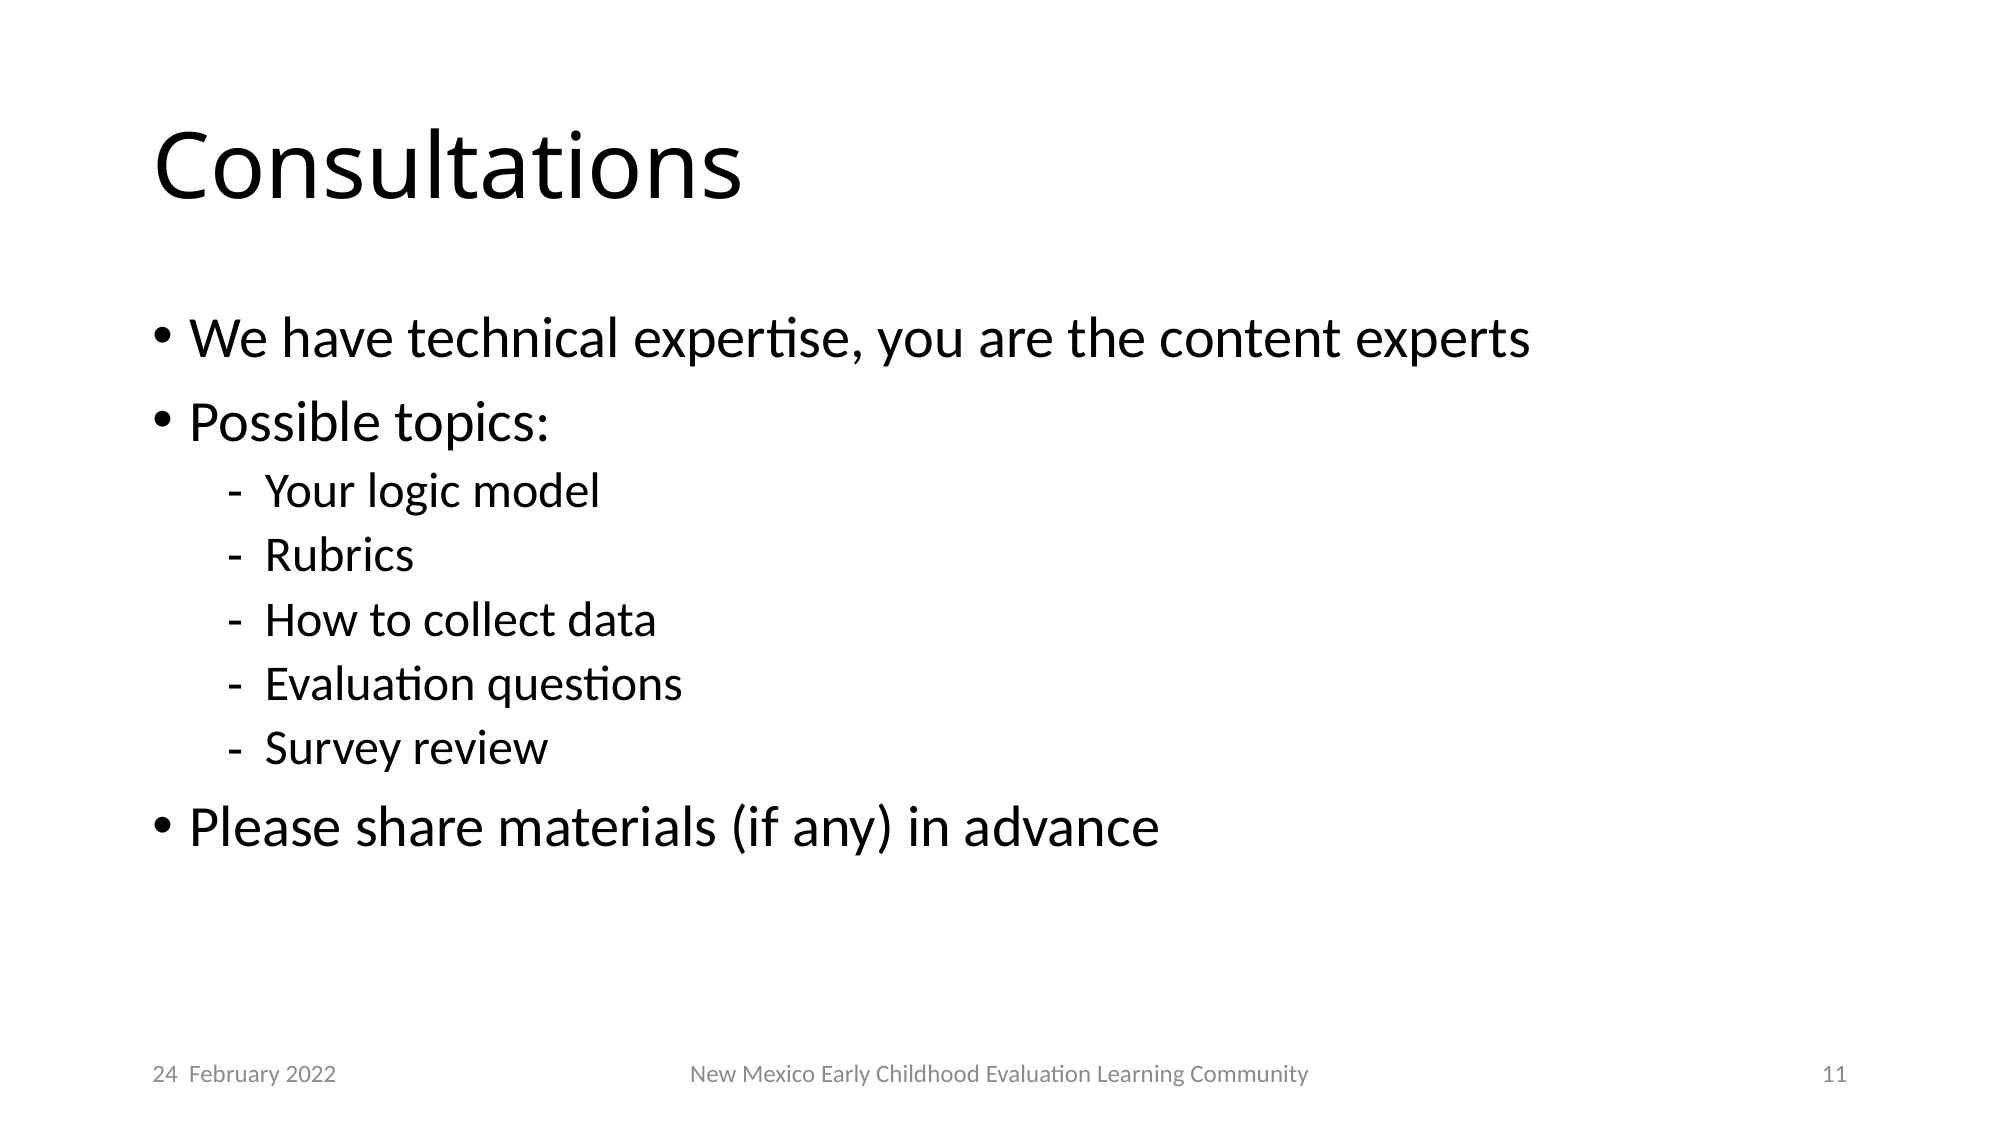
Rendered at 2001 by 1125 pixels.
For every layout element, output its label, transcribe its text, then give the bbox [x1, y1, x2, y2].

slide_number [137, 1042, 588, 1103]
footer New Mexico Early Childhood Evaluation Learning Community [662, 1042, 1338, 1103]
list We have technical expertise, you are the content experts Possible topics: Your logic model Rubrics How to collect data Evaluation questions Survey review Please share materials (if any) in advance [137, 299, 1863, 1014]
slide_number 11 [1412, 1042, 1863, 1103]
title Consultations [137, 59, 1863, 278]
